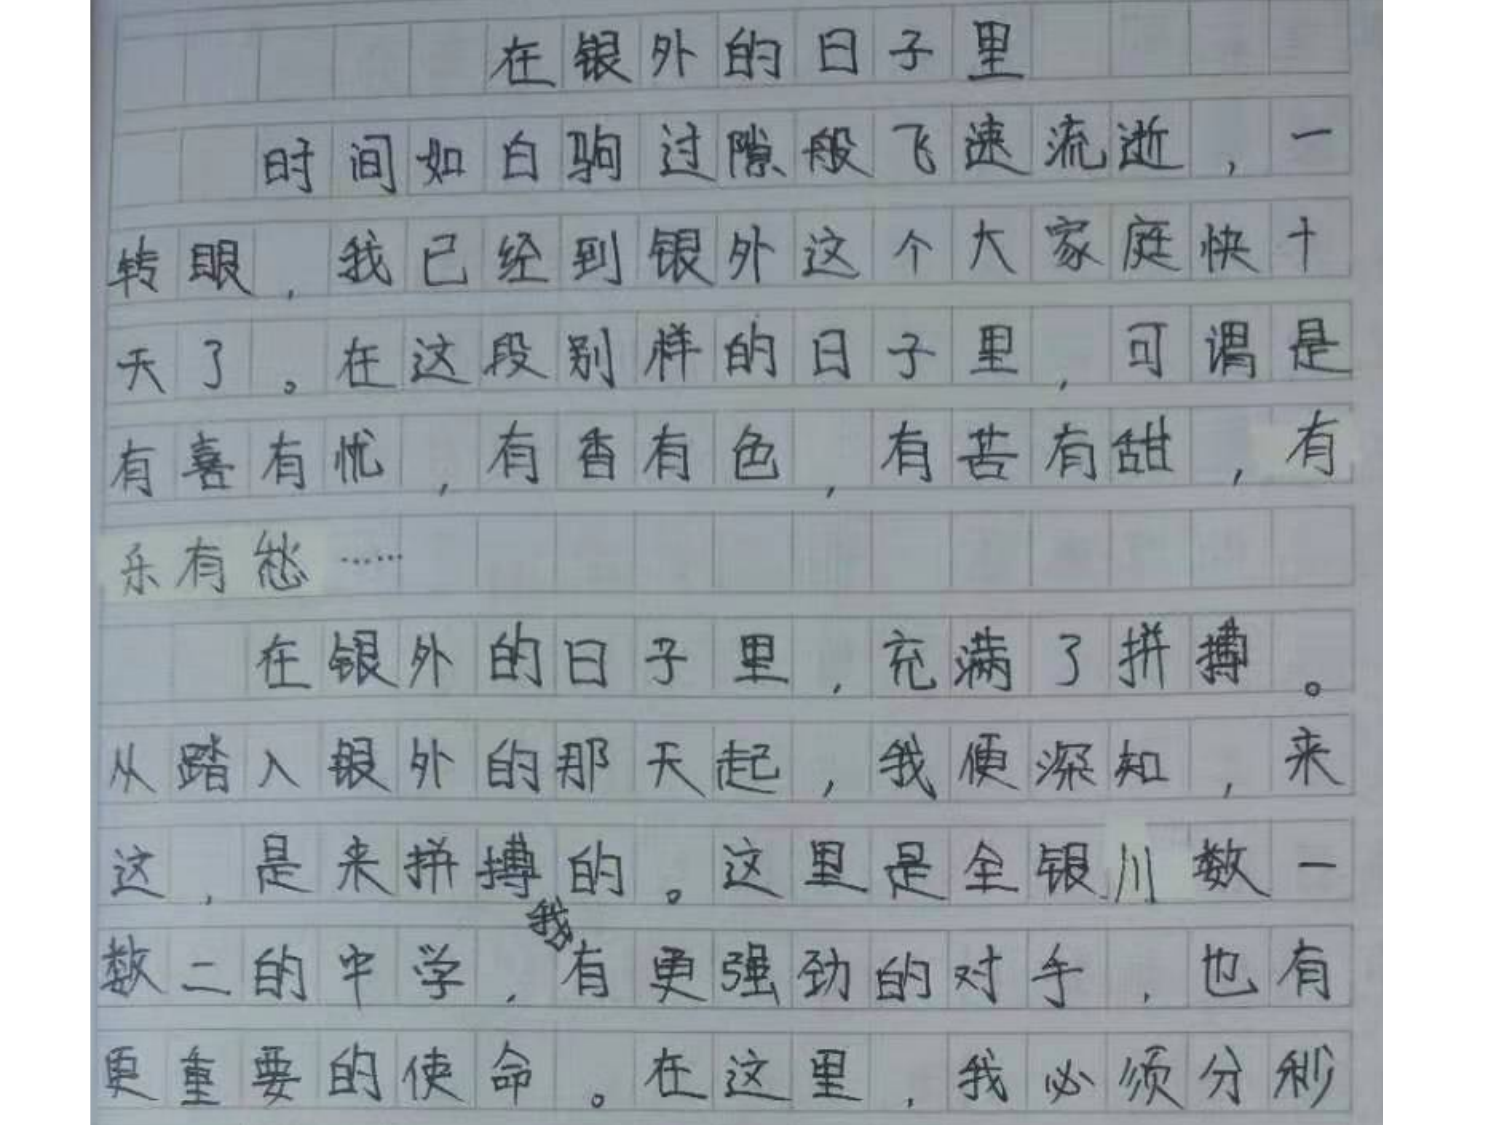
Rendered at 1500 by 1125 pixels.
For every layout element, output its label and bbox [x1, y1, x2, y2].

picture [90, 0, 1384, 1125]
